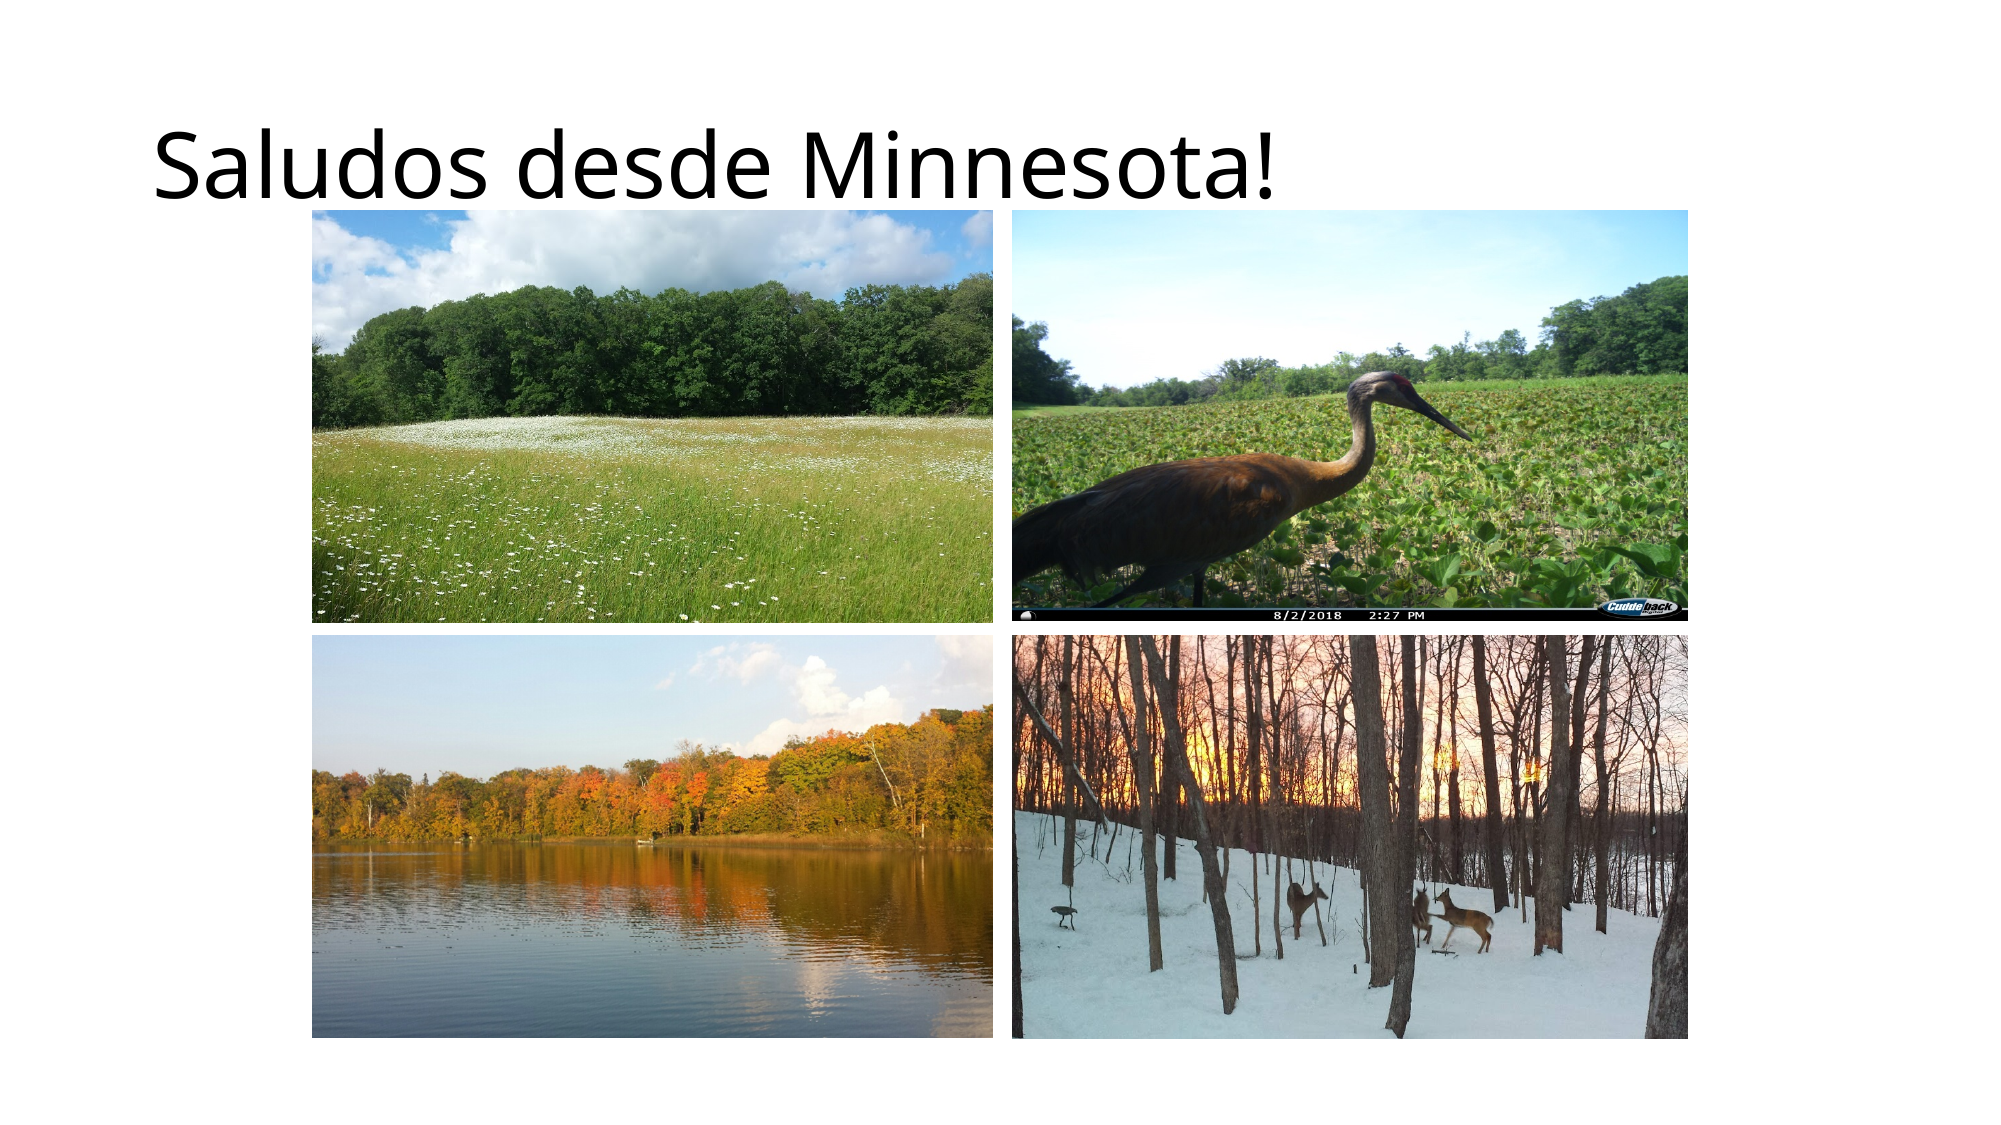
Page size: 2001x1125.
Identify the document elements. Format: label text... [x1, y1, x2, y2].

picture [1012, 210, 1688, 621]
picture [1012, 635, 1688, 1039]
picture [312, 210, 993, 623]
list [312, 635, 993, 1038]
title Saludos desde Minnesota! [137, 59, 1863, 278]
